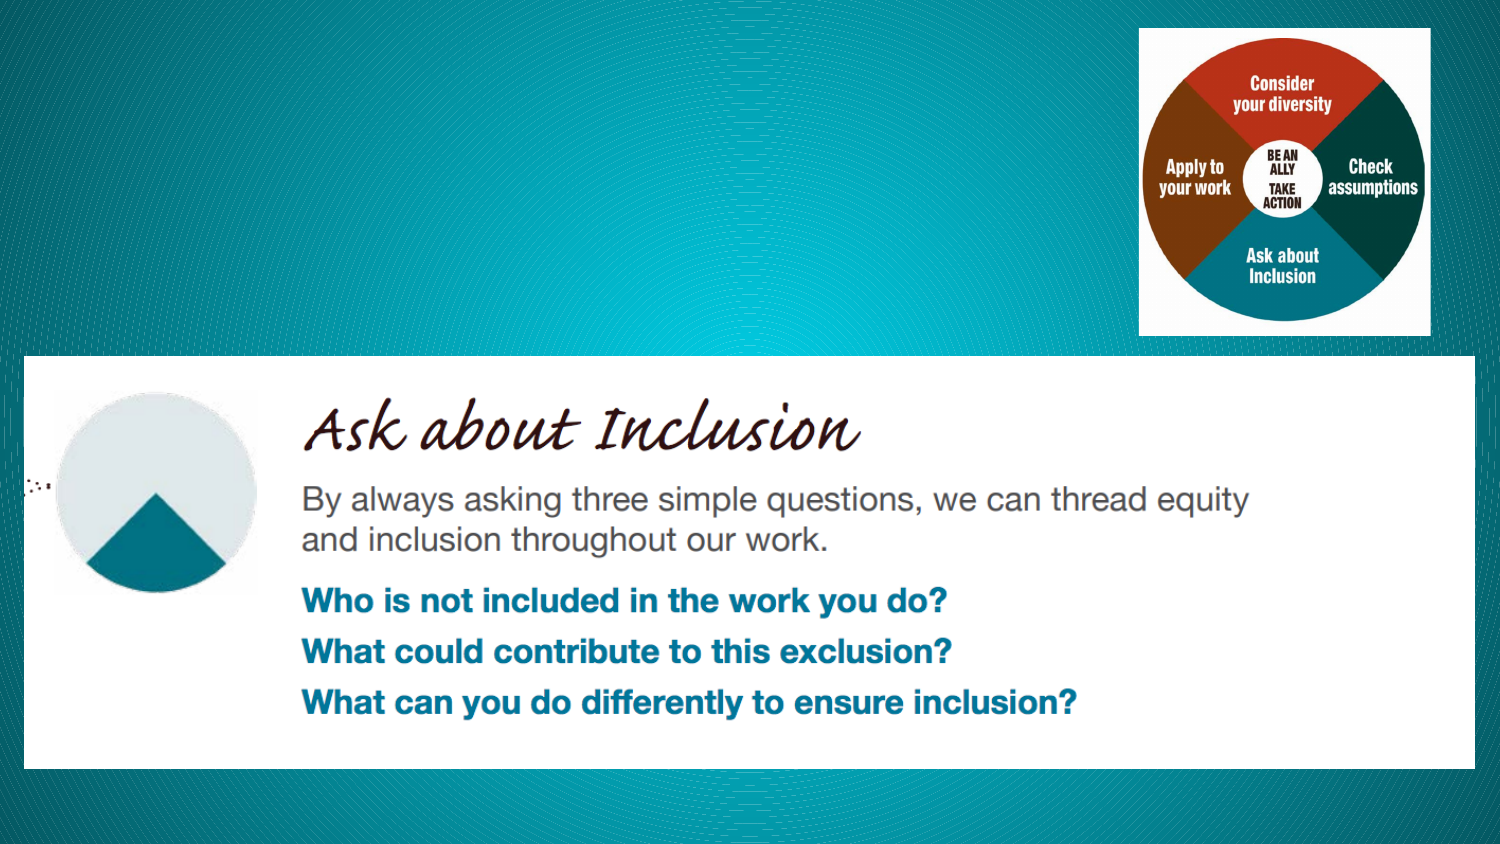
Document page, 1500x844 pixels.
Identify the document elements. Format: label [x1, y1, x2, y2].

picture [1138, 28, 1431, 336]
picture [24, 355, 1476, 770]
